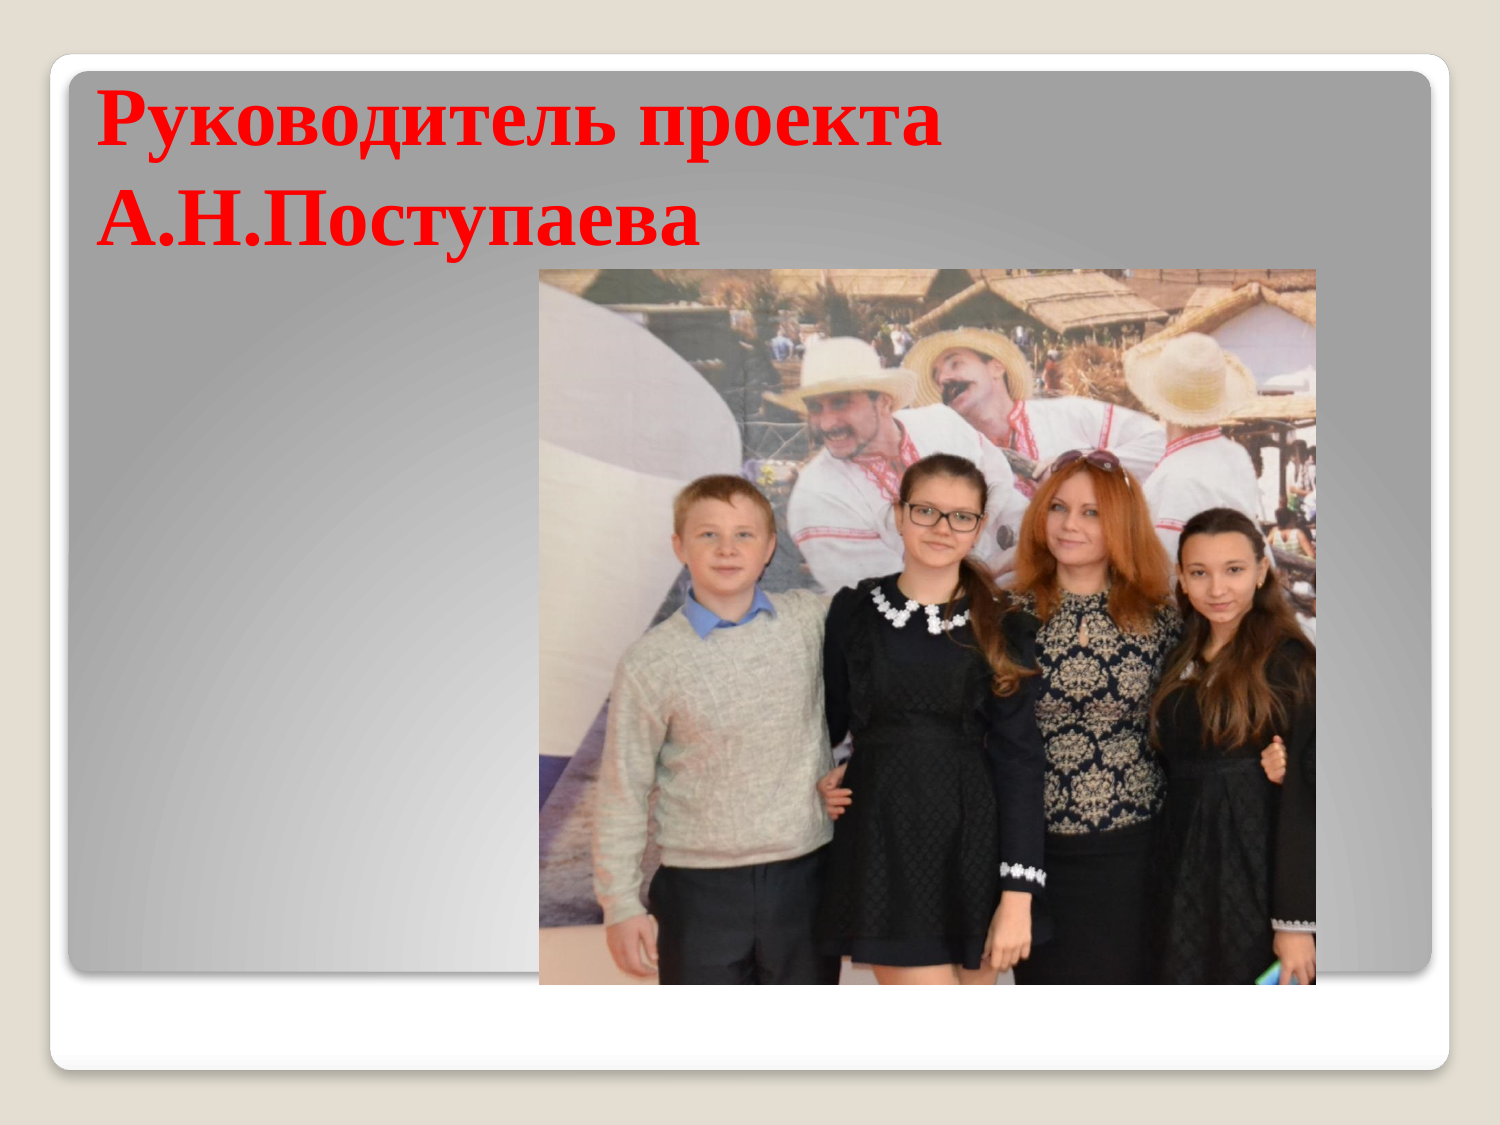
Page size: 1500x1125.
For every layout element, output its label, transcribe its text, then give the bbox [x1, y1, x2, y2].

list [538, 269, 1316, 985]
title Руководитель проекта А.Н.Поступаева [82, 35, 1432, 270]
